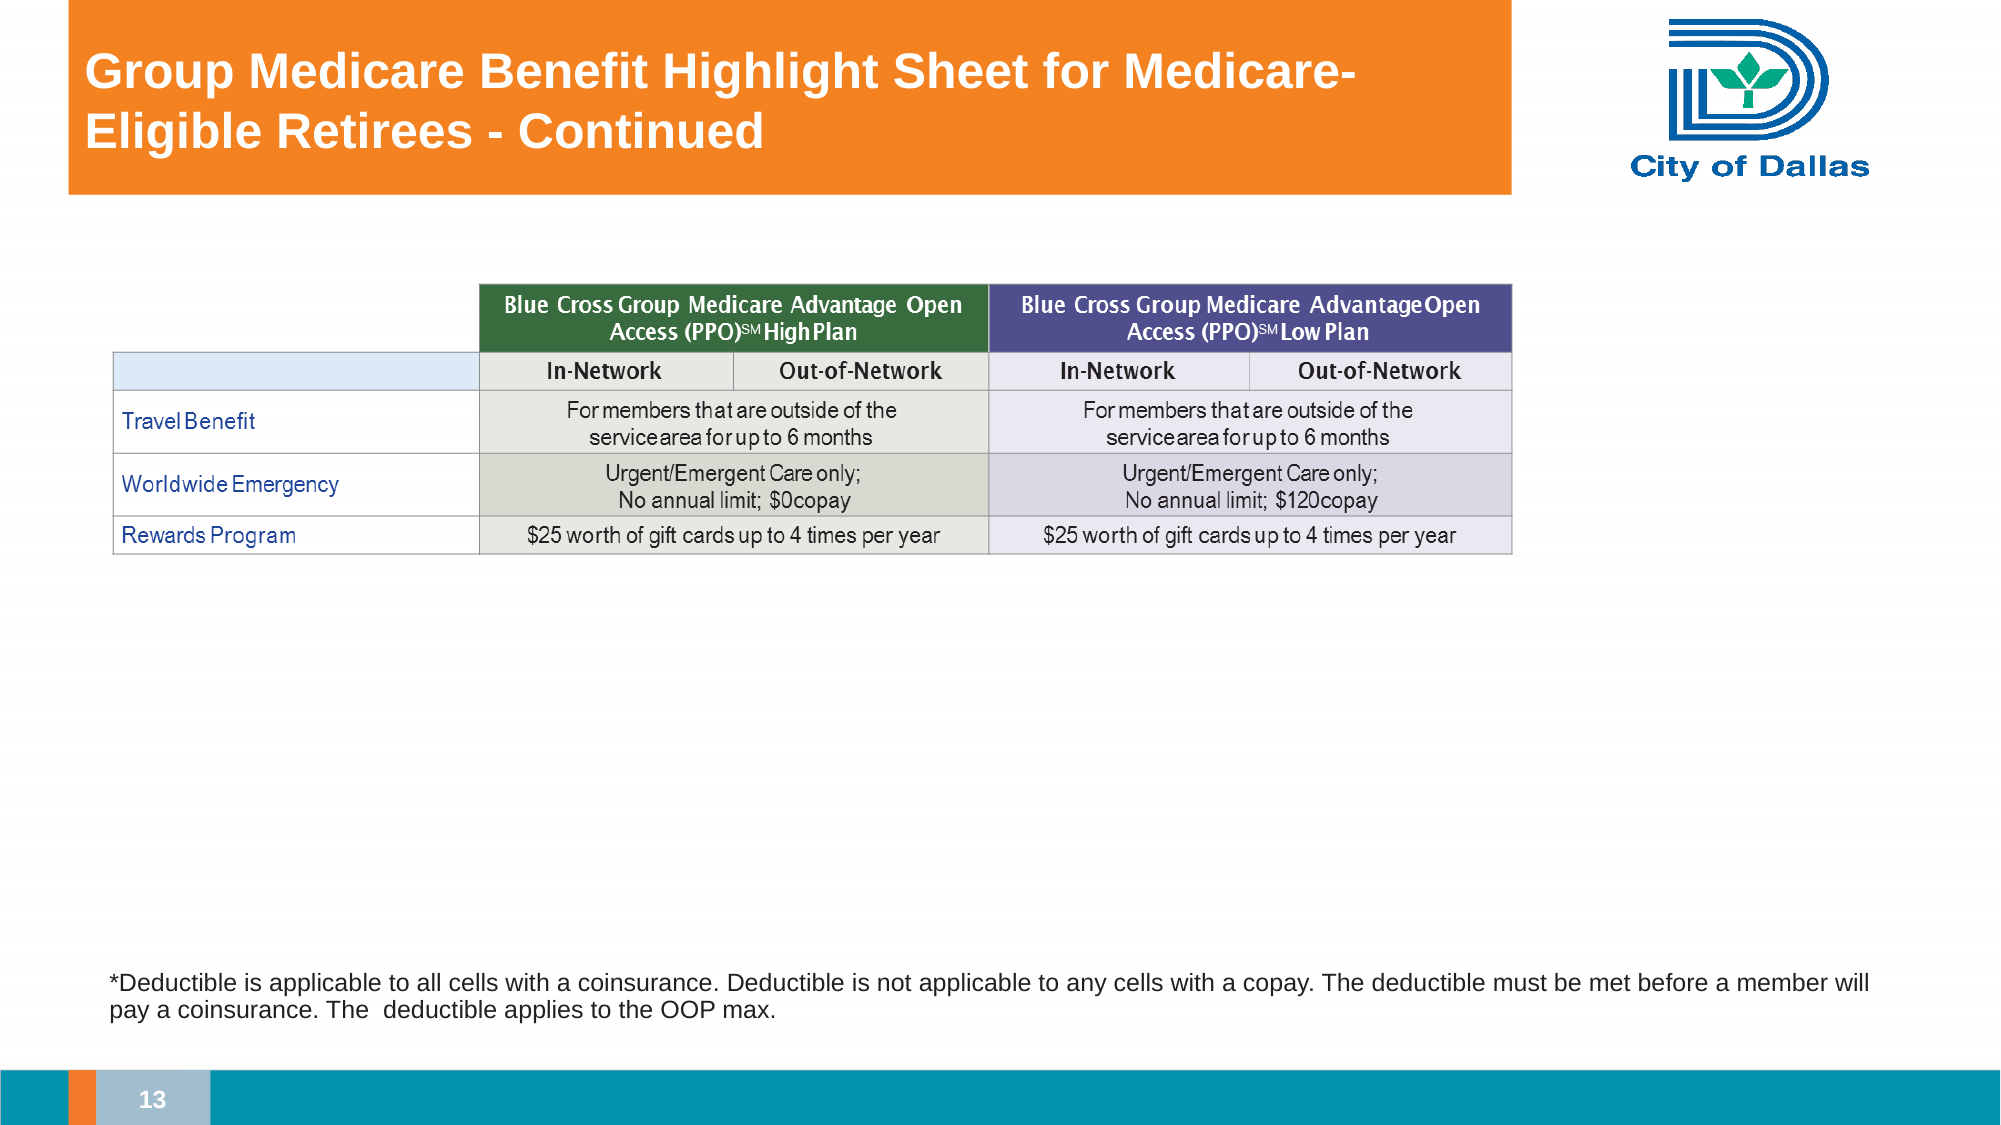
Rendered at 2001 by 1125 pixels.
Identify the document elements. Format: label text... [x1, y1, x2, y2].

list *Deductible is applicable to all cells with a coinsurance. Deductible is not applicable to any cells with a copay. The deductible must be met before a member will pay a coinsurance. The deductible applies to the OOP max. [94, 962, 1895, 1024]
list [112, 283, 1513, 563]
title Group Medicare Benefit Highlight Sheet for Medicare-Eligible Retirees - Continued [69, 2, 1470, 195]
slide_number 13 [94, 1072, 212, 1125]
picture [0, 0, 2001, 1125]
